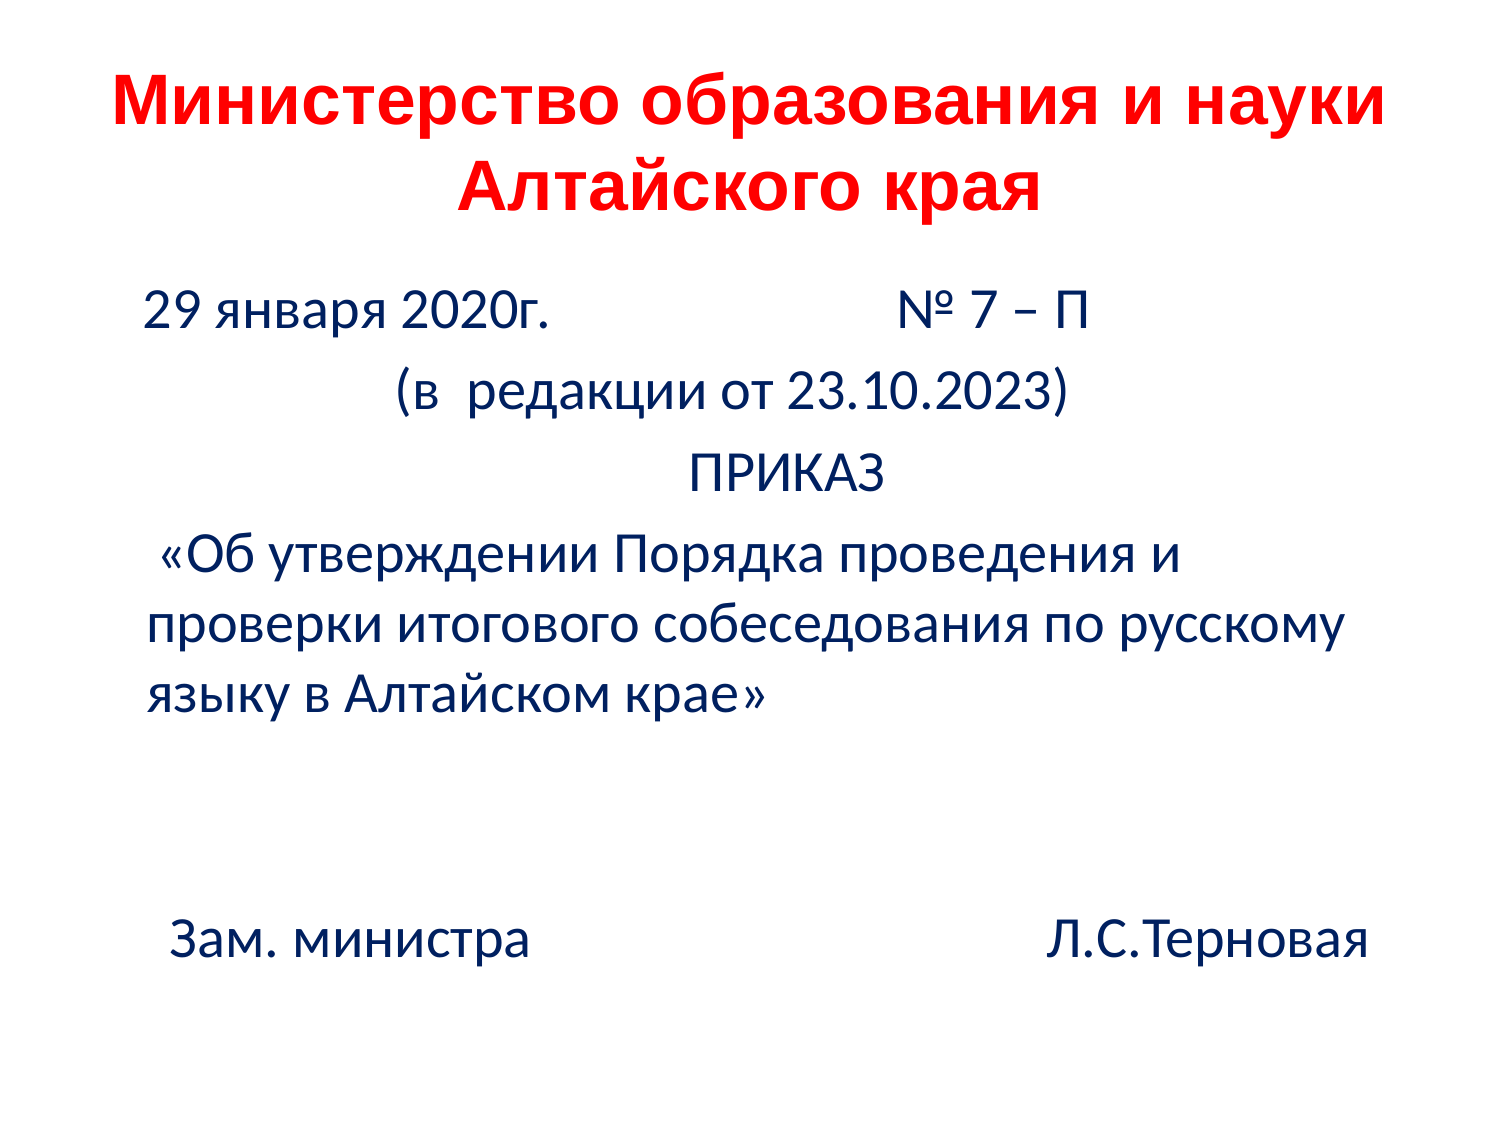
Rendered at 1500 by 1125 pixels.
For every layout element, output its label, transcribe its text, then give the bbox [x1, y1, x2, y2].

list 29 января 2020г. № 7 – П (в редакции от 23.10.2023) ПРИКАЗ «Об утверждении Порядка проведения и проверки итогового собеседования по русскому языку в Алтайском крае» Зам. министра Л.С.Терновая [75, 262, 1425, 1005]
title Министерство образования и науки Алтайского края [75, 45, 1425, 233]
